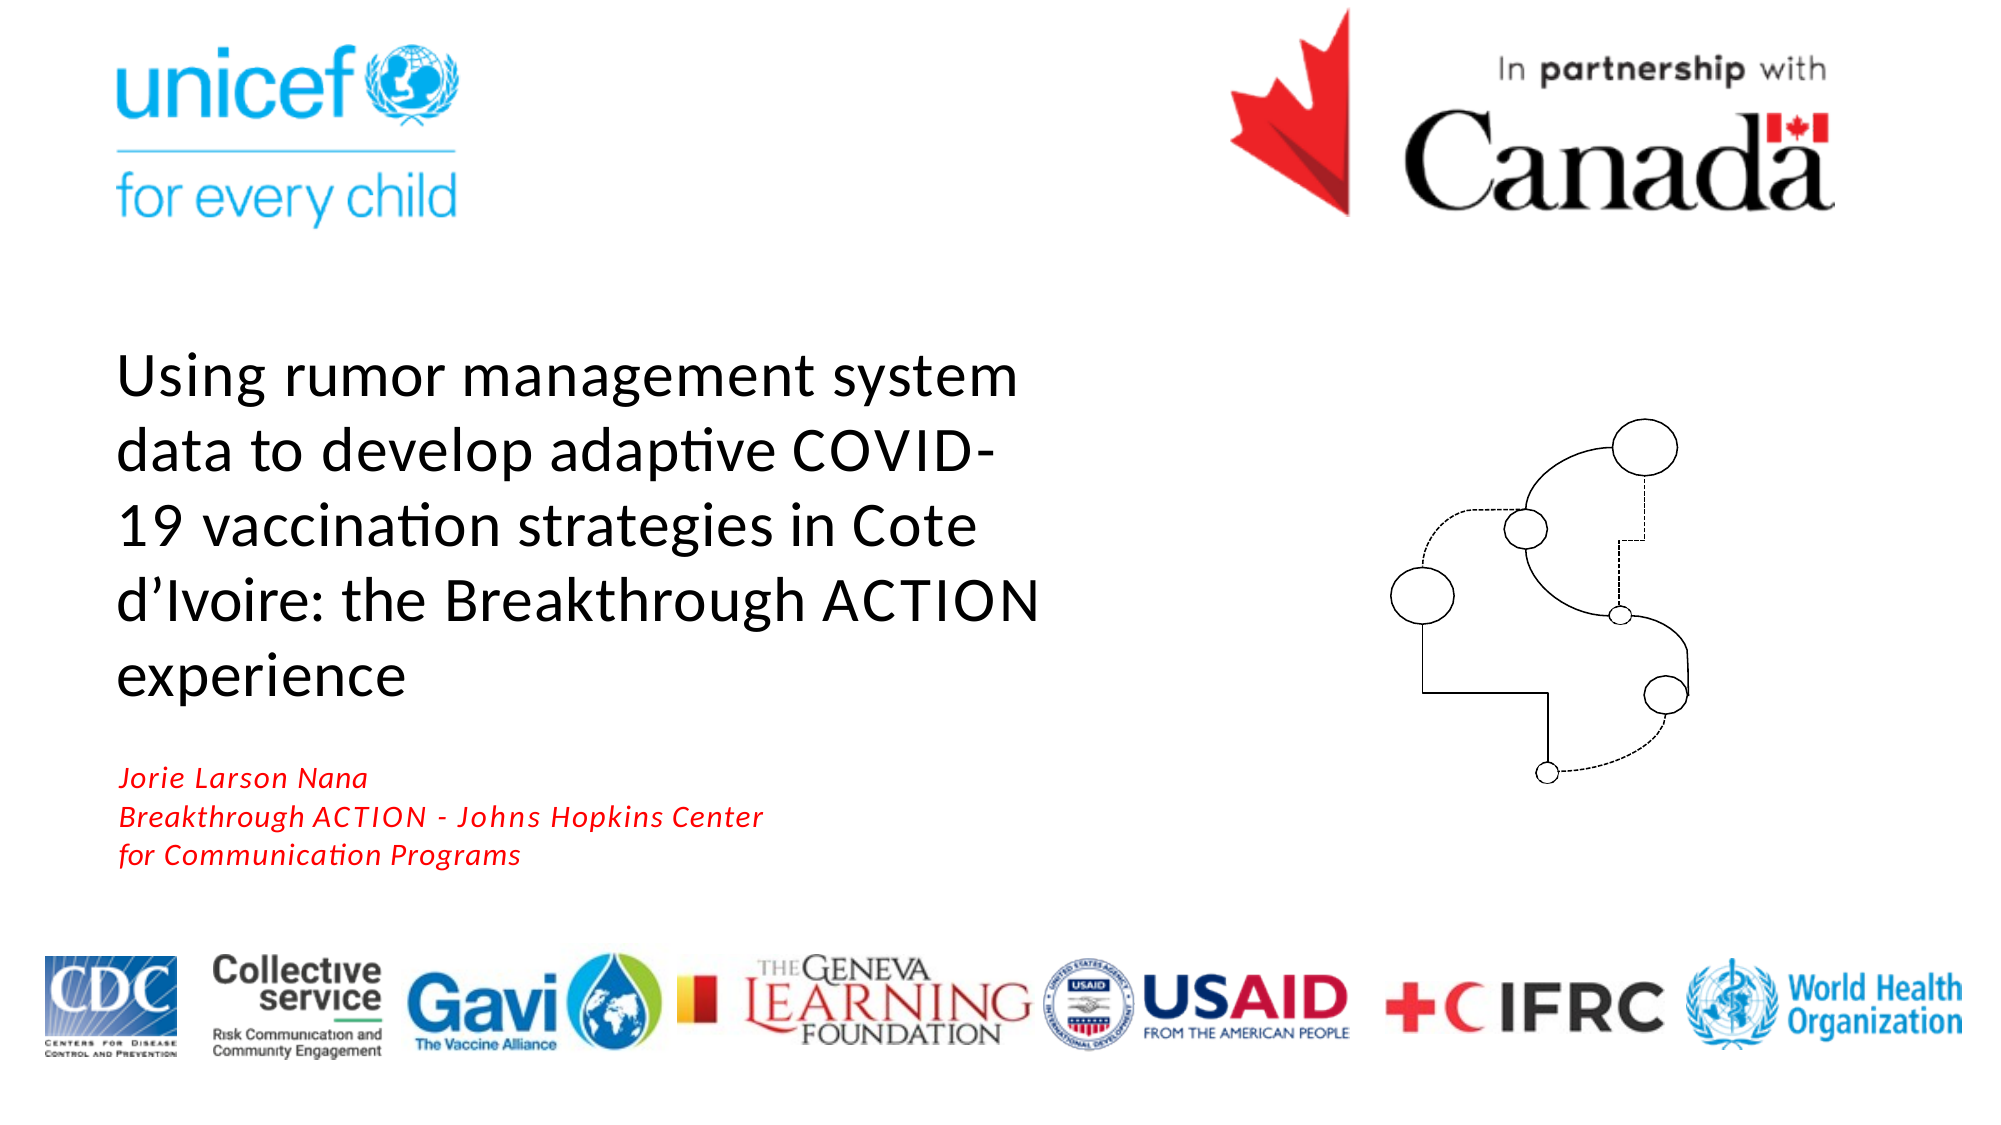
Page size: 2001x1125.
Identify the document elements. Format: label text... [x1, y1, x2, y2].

picture [116, 44, 461, 231]
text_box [1390, 418, 1690, 784]
picture [1043, 958, 1350, 1052]
picture [1230, 7, 1835, 217]
picture [44, 956, 177, 1057]
text_box Jorie Larson Nana Breakthrough ACTION - Johns Hopkins Center for Communication Programs [116, 755, 774, 872]
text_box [401, 943, 1035, 1069]
picture [213, 954, 384, 1060]
picture [1384, 981, 1665, 1034]
title Using rumor management system data to develop adaptive COVID- 19 vaccination strategies in Cote d’Ivoire: the Breakthrough ACTION experience [114, 328, 1058, 710]
picture [1686, 958, 1962, 1050]
